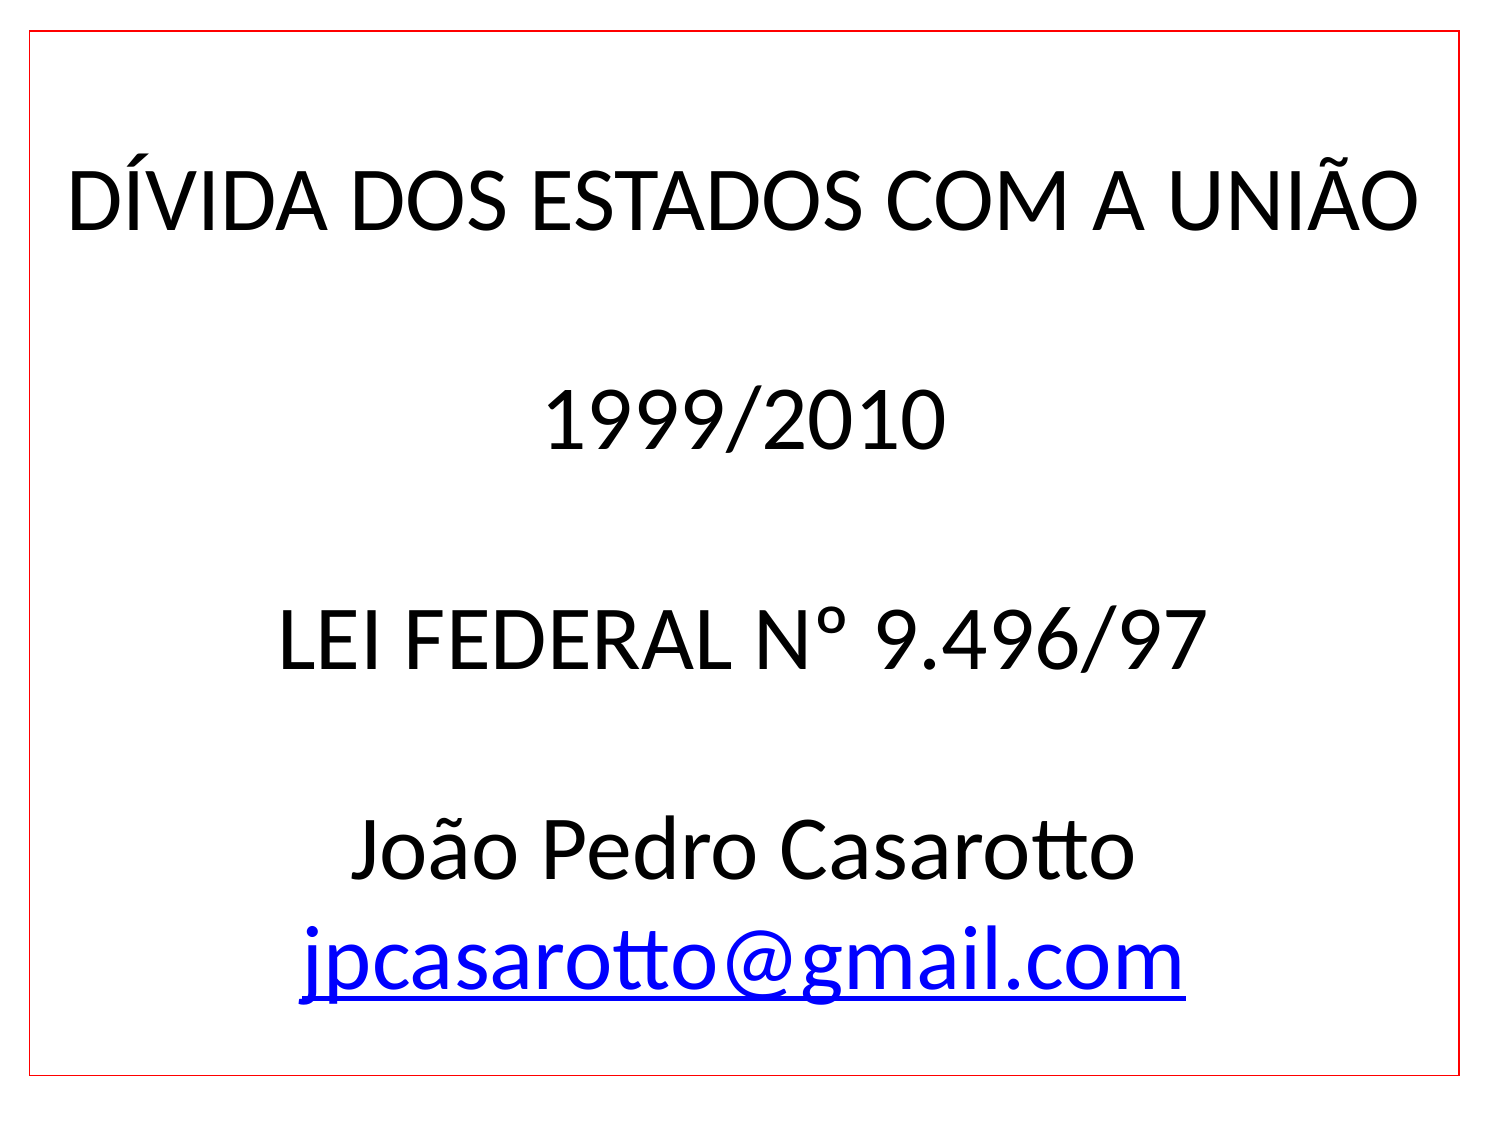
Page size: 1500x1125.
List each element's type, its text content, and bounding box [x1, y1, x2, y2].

text_box DÍVIDA DOS ESTADOS COM A UNIÃO 1999/2010 LEI FEDERAL Nº 9.496/97 João Pedro Casarotto jpcasarotto@gmail.com [29, 30, 1459, 1076]
